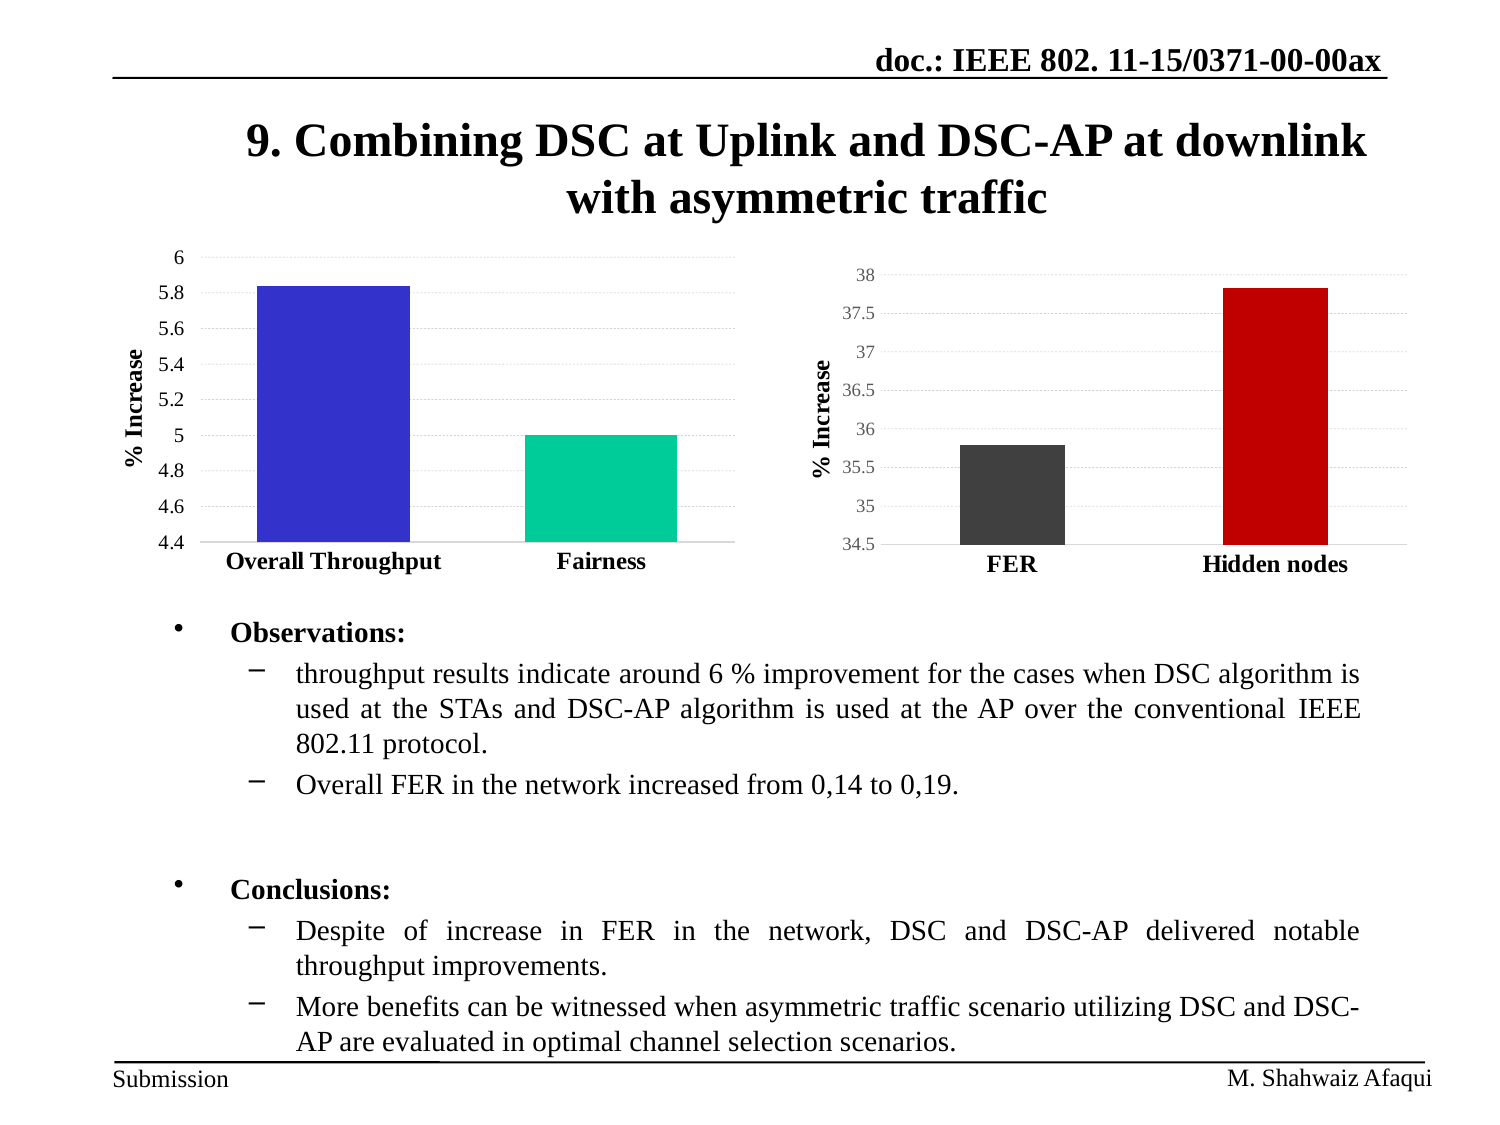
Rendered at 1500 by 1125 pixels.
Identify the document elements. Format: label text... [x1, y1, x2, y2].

chart [112, 245, 739, 577]
chart [799, 257, 1427, 589]
title 9. Combining DSC at Uplink and DSC-AP at downlink with asymmetric traffic [200, 99, 1415, 232]
list Observations: throughput results indicate around 6 % improvement for the cases when DSC algorithm is used at the STAs and DSC-AP algorithm is used at the AP over the conventional IEEE 802.11 protocol. Overall FER in the network increased from 0,14 to 0,19. Conclusions: Despite of increase in FER in the network, DSC and DSC-AP delivered notable throughput improvements. More benefits can be witnessed when asymmetric traffic scenario utilizing DSC and DSC-AP are evaluated in optimal channel selection scenarios. [158, 606, 1377, 850]
